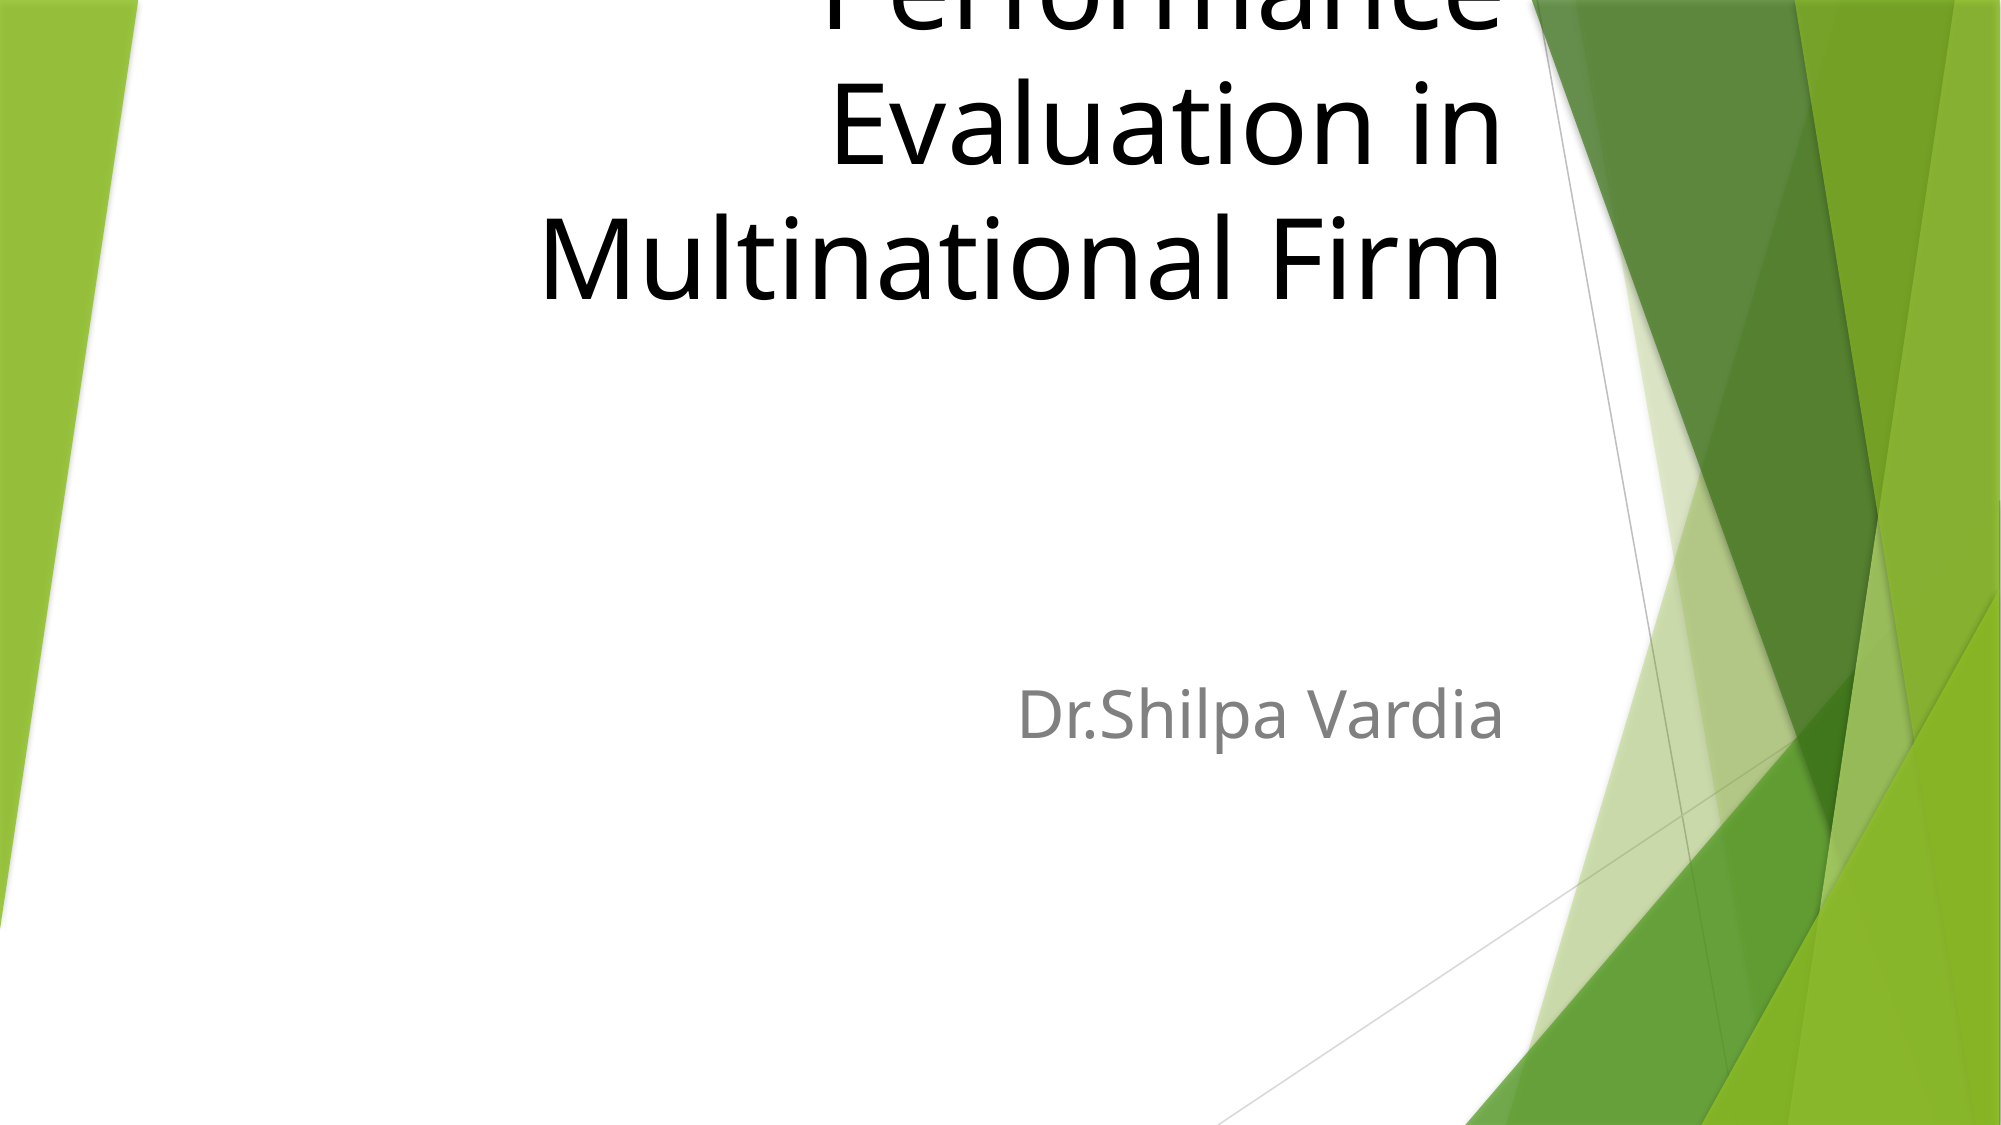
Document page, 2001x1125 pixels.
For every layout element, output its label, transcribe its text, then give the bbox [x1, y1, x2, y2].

subtitle Dr.Shilpa Vardia [247, 664, 1522, 845]
title Performance Evaluation in Multinational Firm [247, 50, 1522, 330]
